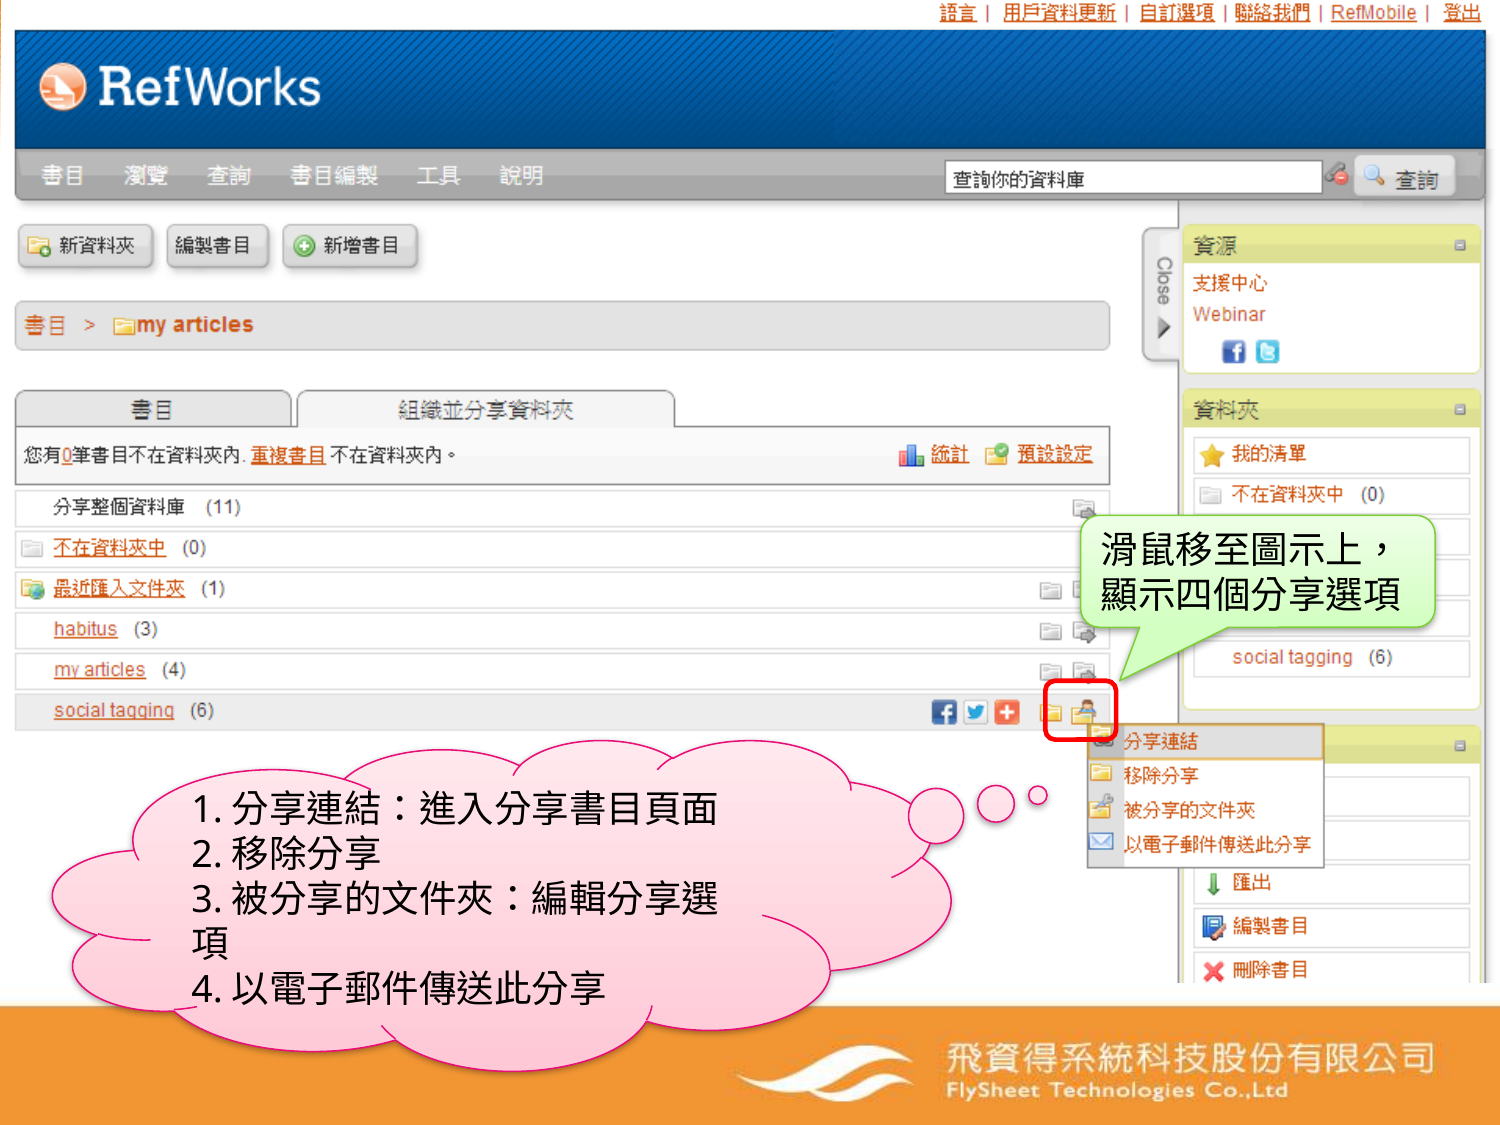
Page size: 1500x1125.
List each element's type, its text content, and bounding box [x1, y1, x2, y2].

text_box 1.分享連結：進入分享書目頁面 2.移除分享 3.被分享的文件夾：編輯分享選項 4.以電子郵件傳送此分享 [83, 989, 826, 1073]
picture [0, 0, 1500, 1125]
